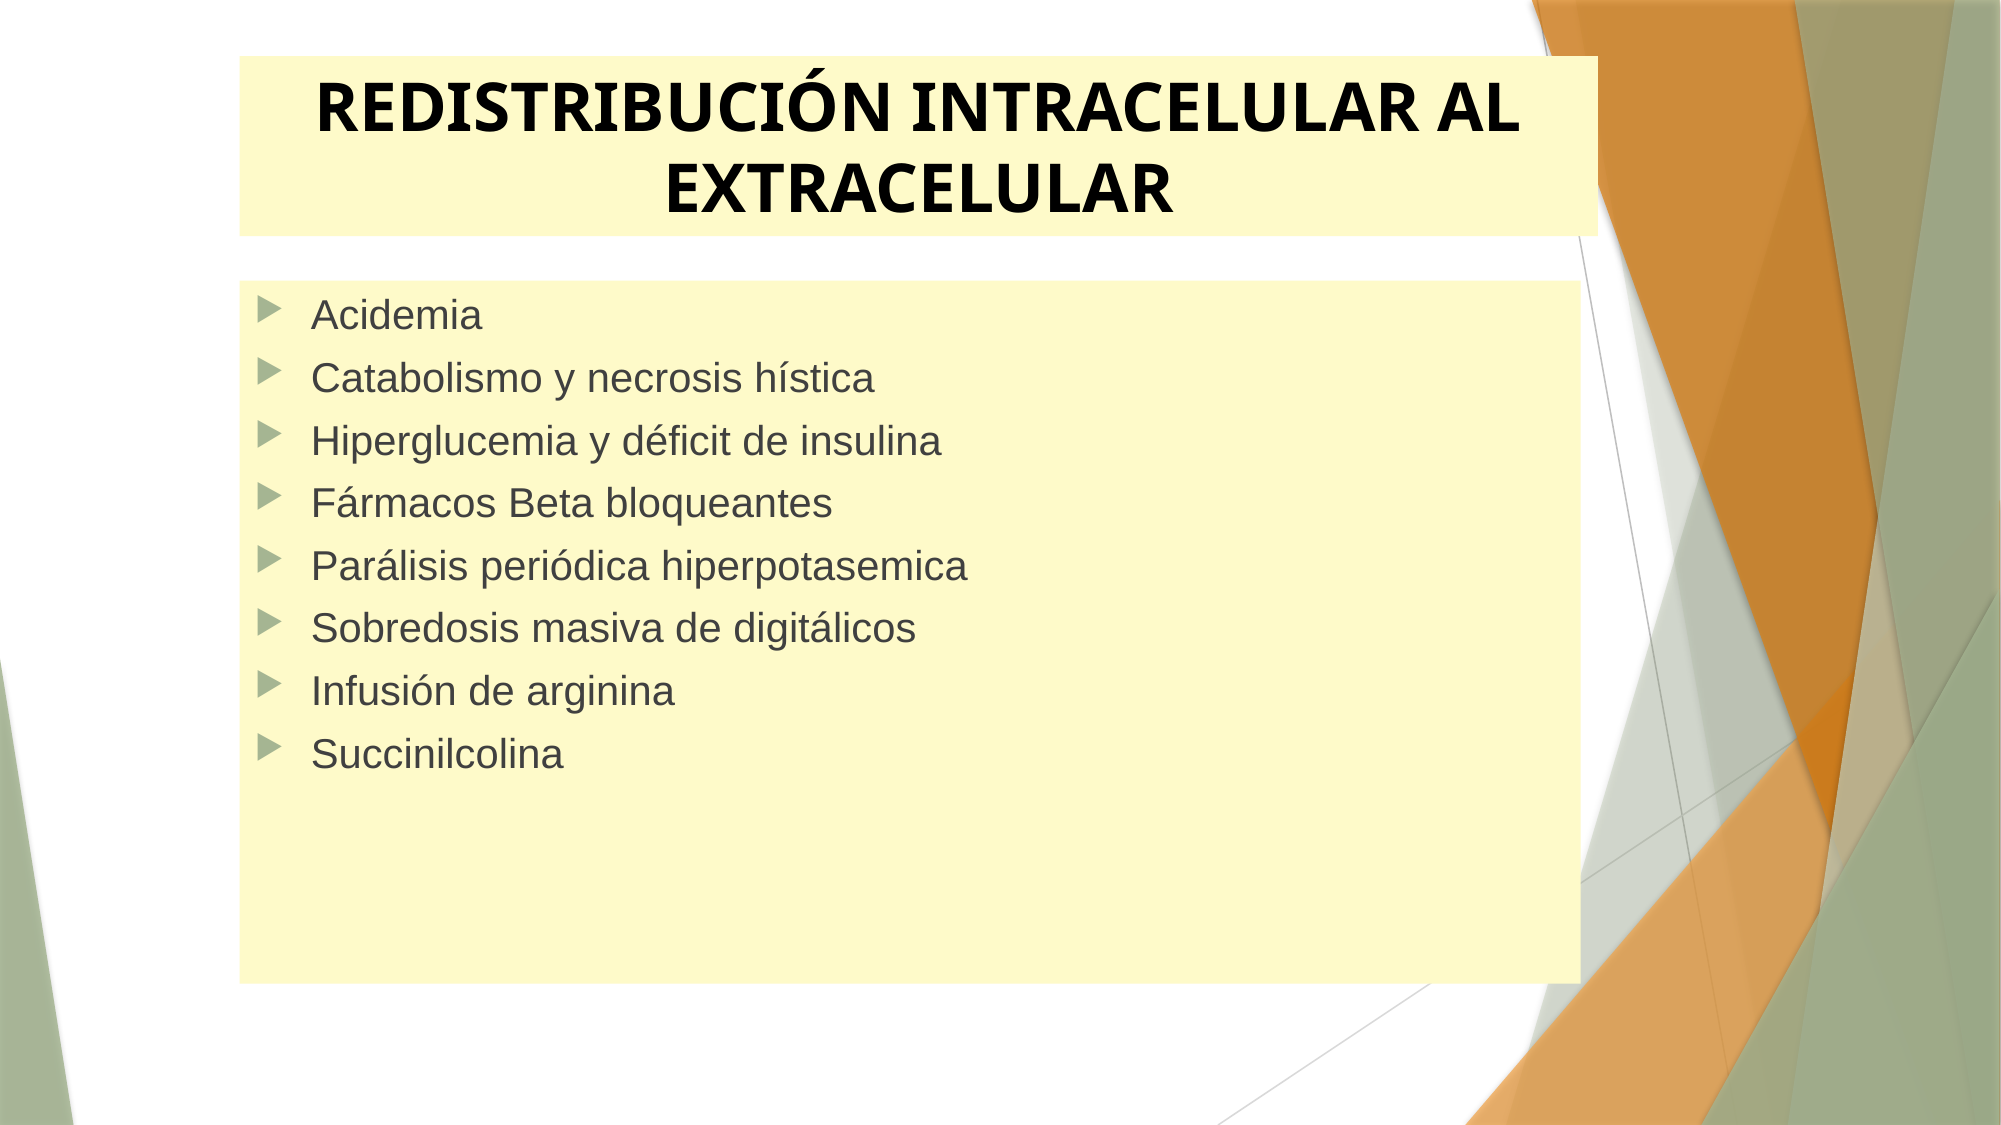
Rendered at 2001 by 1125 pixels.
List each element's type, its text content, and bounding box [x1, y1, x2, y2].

title REDISTRIBUCIÓN INTRACELULAR AL EXTRACELULAR [239, 56, 1598, 237]
list Acidemia Catabolismo y necrosis hística Hiperglucemia y déficit de insulina Fármacos Beta bloqueantes Parálisis periódica hiperpotasemica Sobredosis masiva de digitálicos Infusión de arginina Succinilcolina [239, 280, 1581, 984]
